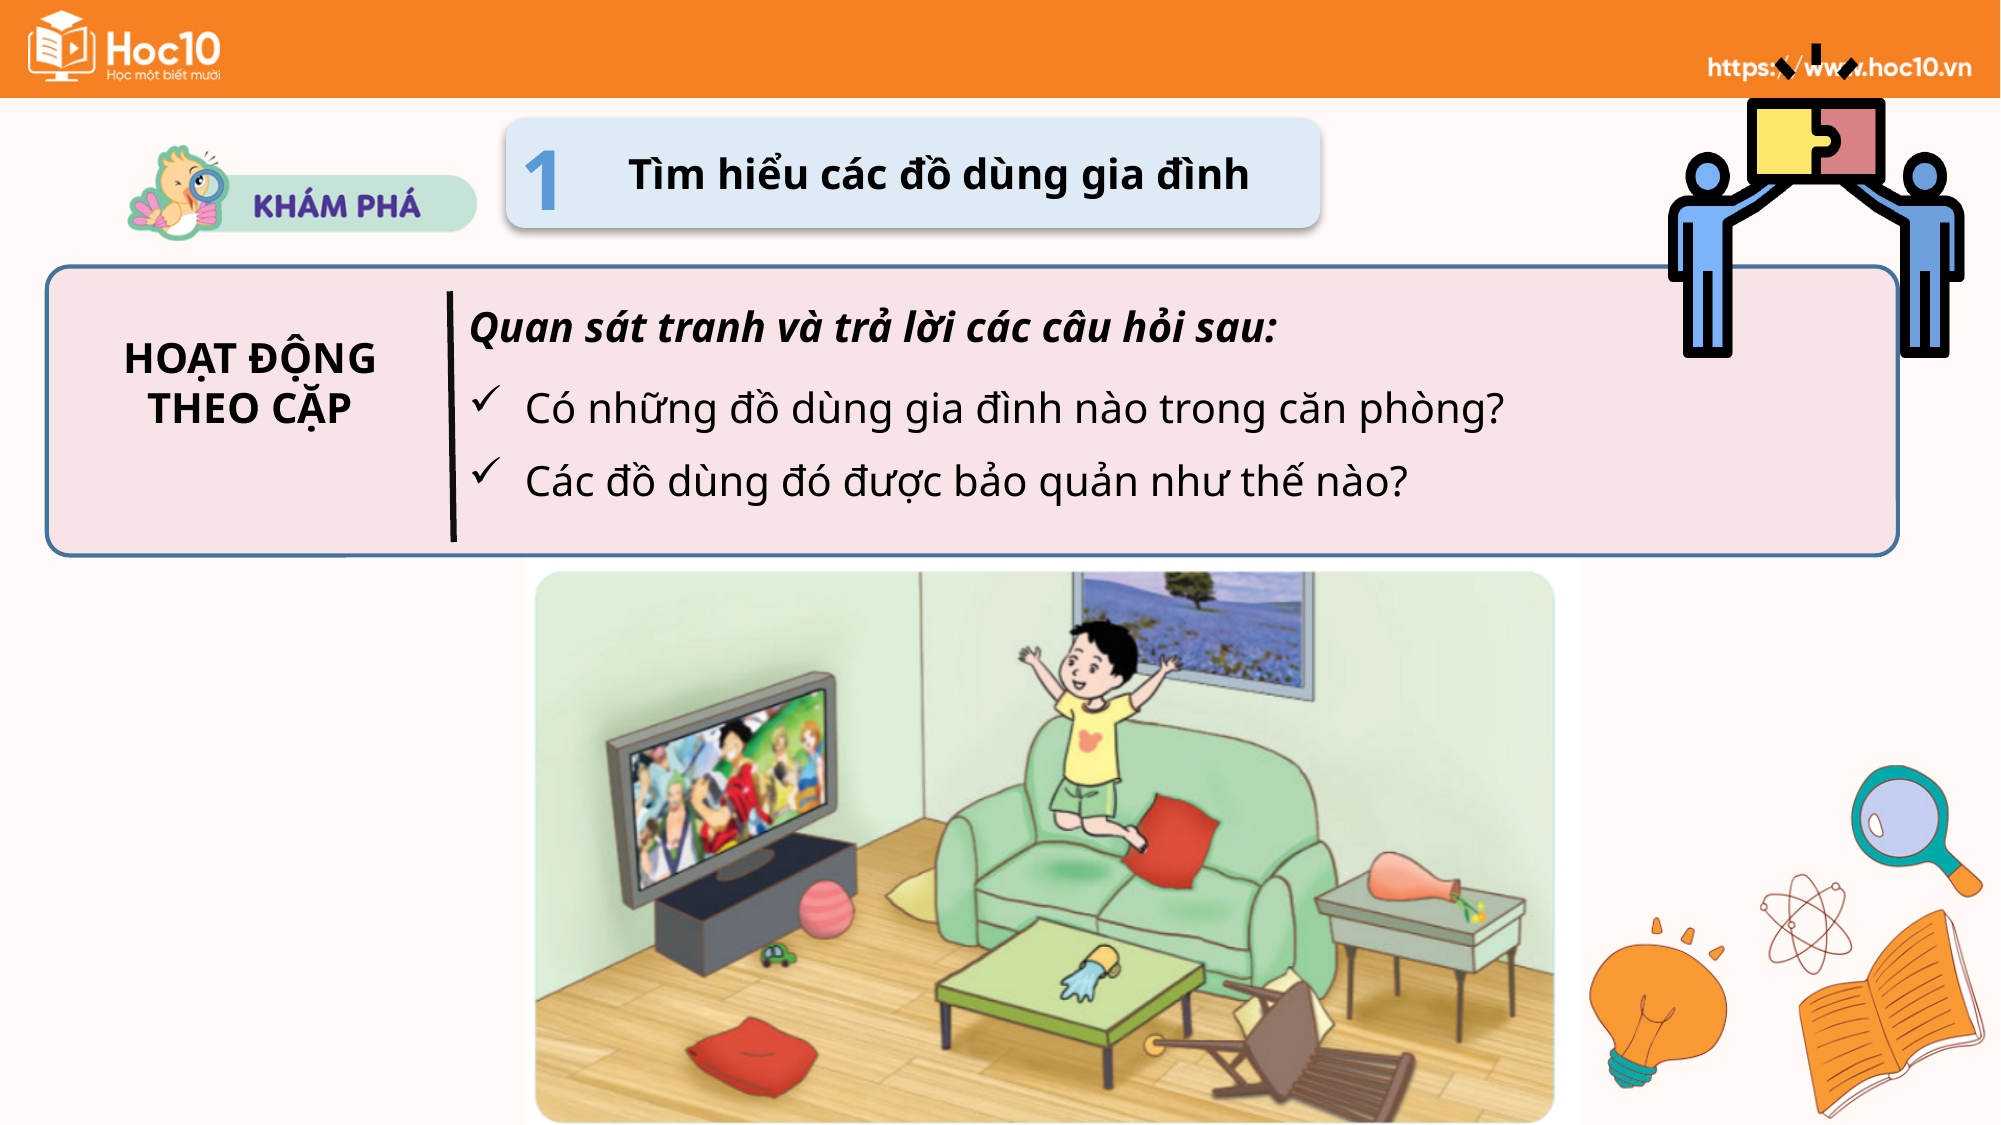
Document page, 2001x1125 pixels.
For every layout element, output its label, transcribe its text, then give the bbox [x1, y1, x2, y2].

text_box [44, 264, 1900, 558]
text_box HOẠT ĐỘNG THEO CẶP [46, 324, 444, 440]
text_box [505, 117, 1321, 237]
picture [0, 0, 2001, 1125]
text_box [449, 291, 454, 543]
text_box Quan sát tranh và trả lời các câu hỏi sau: Có những đồ dùng gia đình nào trong căn phòng? Các đồ dùng đó được bảo quản như thế nào? [453, 283, 1692, 512]
